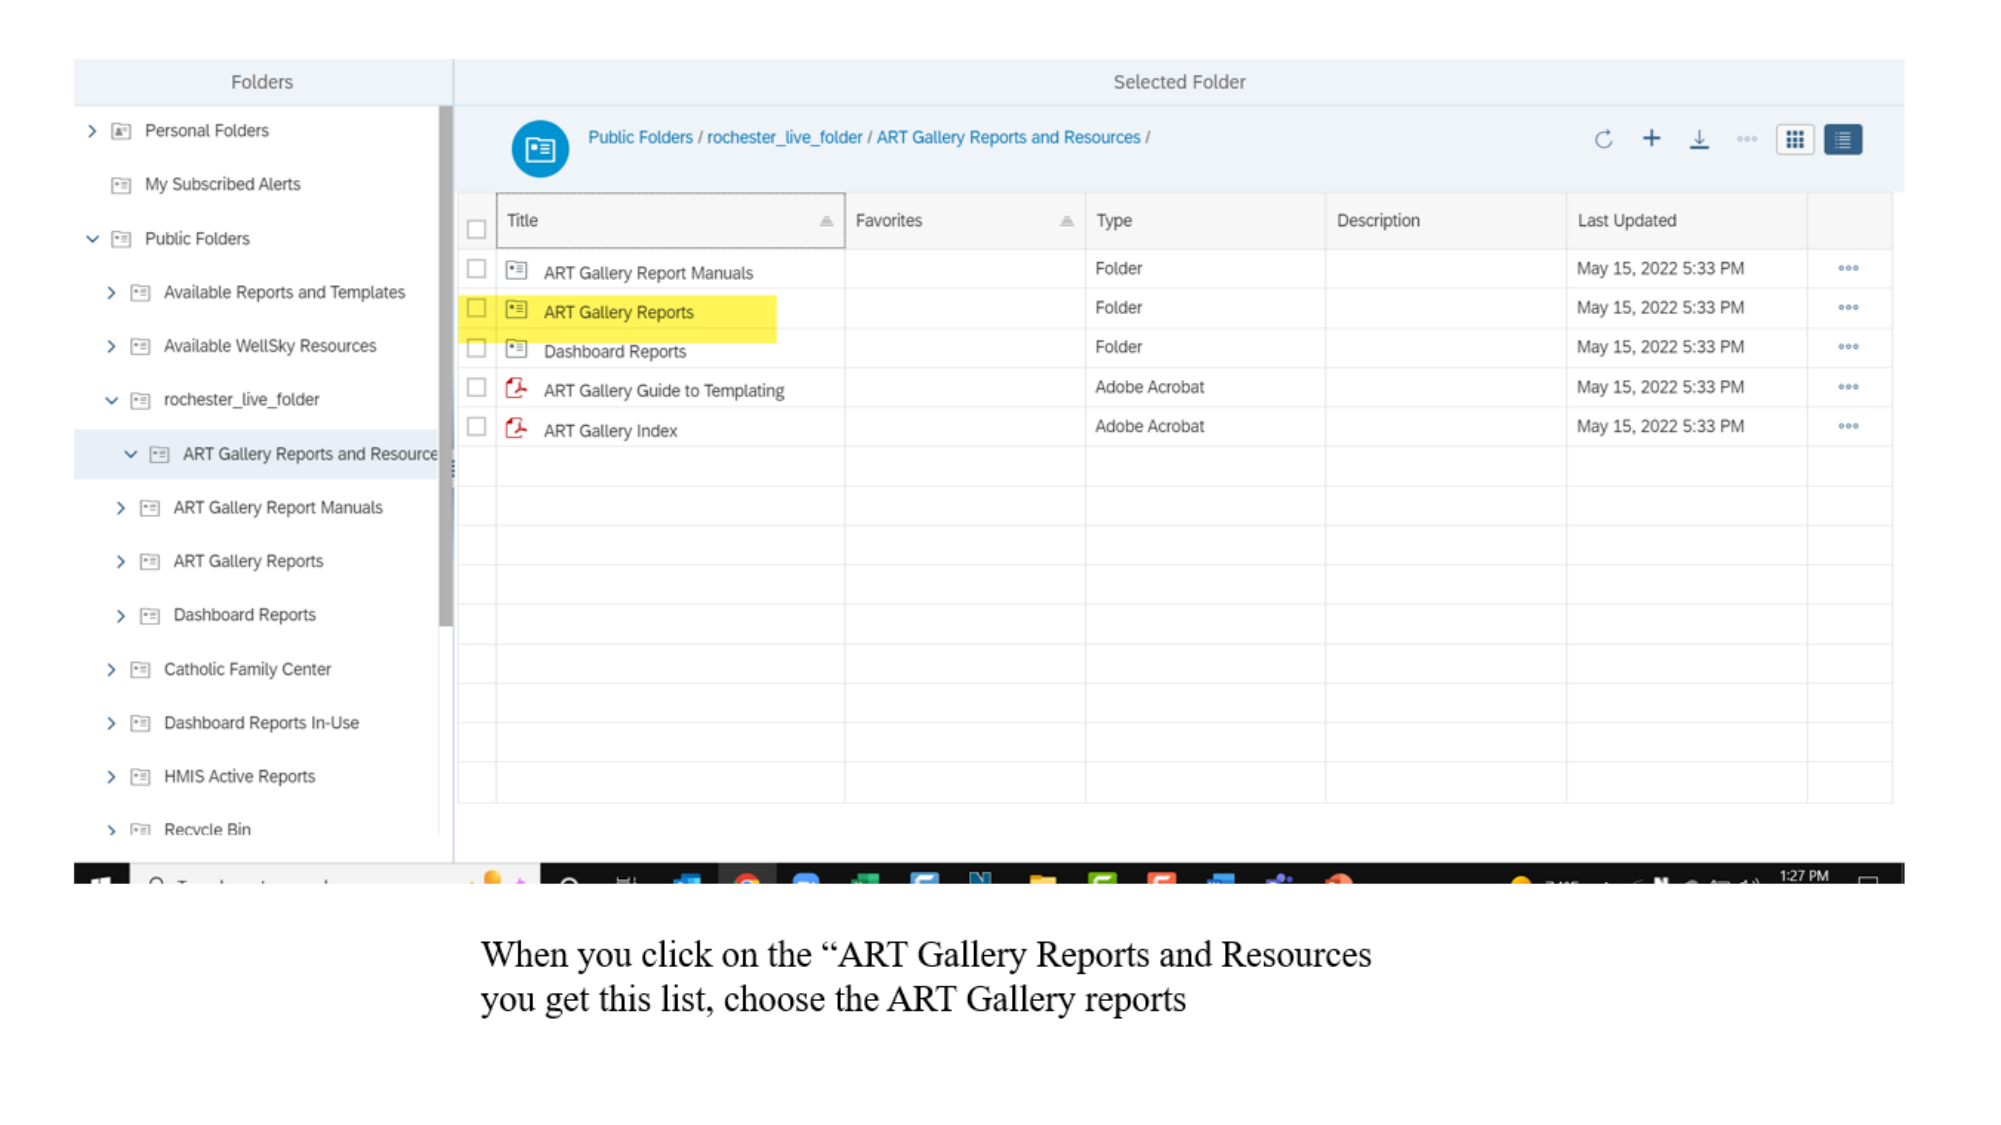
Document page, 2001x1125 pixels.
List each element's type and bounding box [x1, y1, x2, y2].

picture [60, 40, 1927, 1078]
